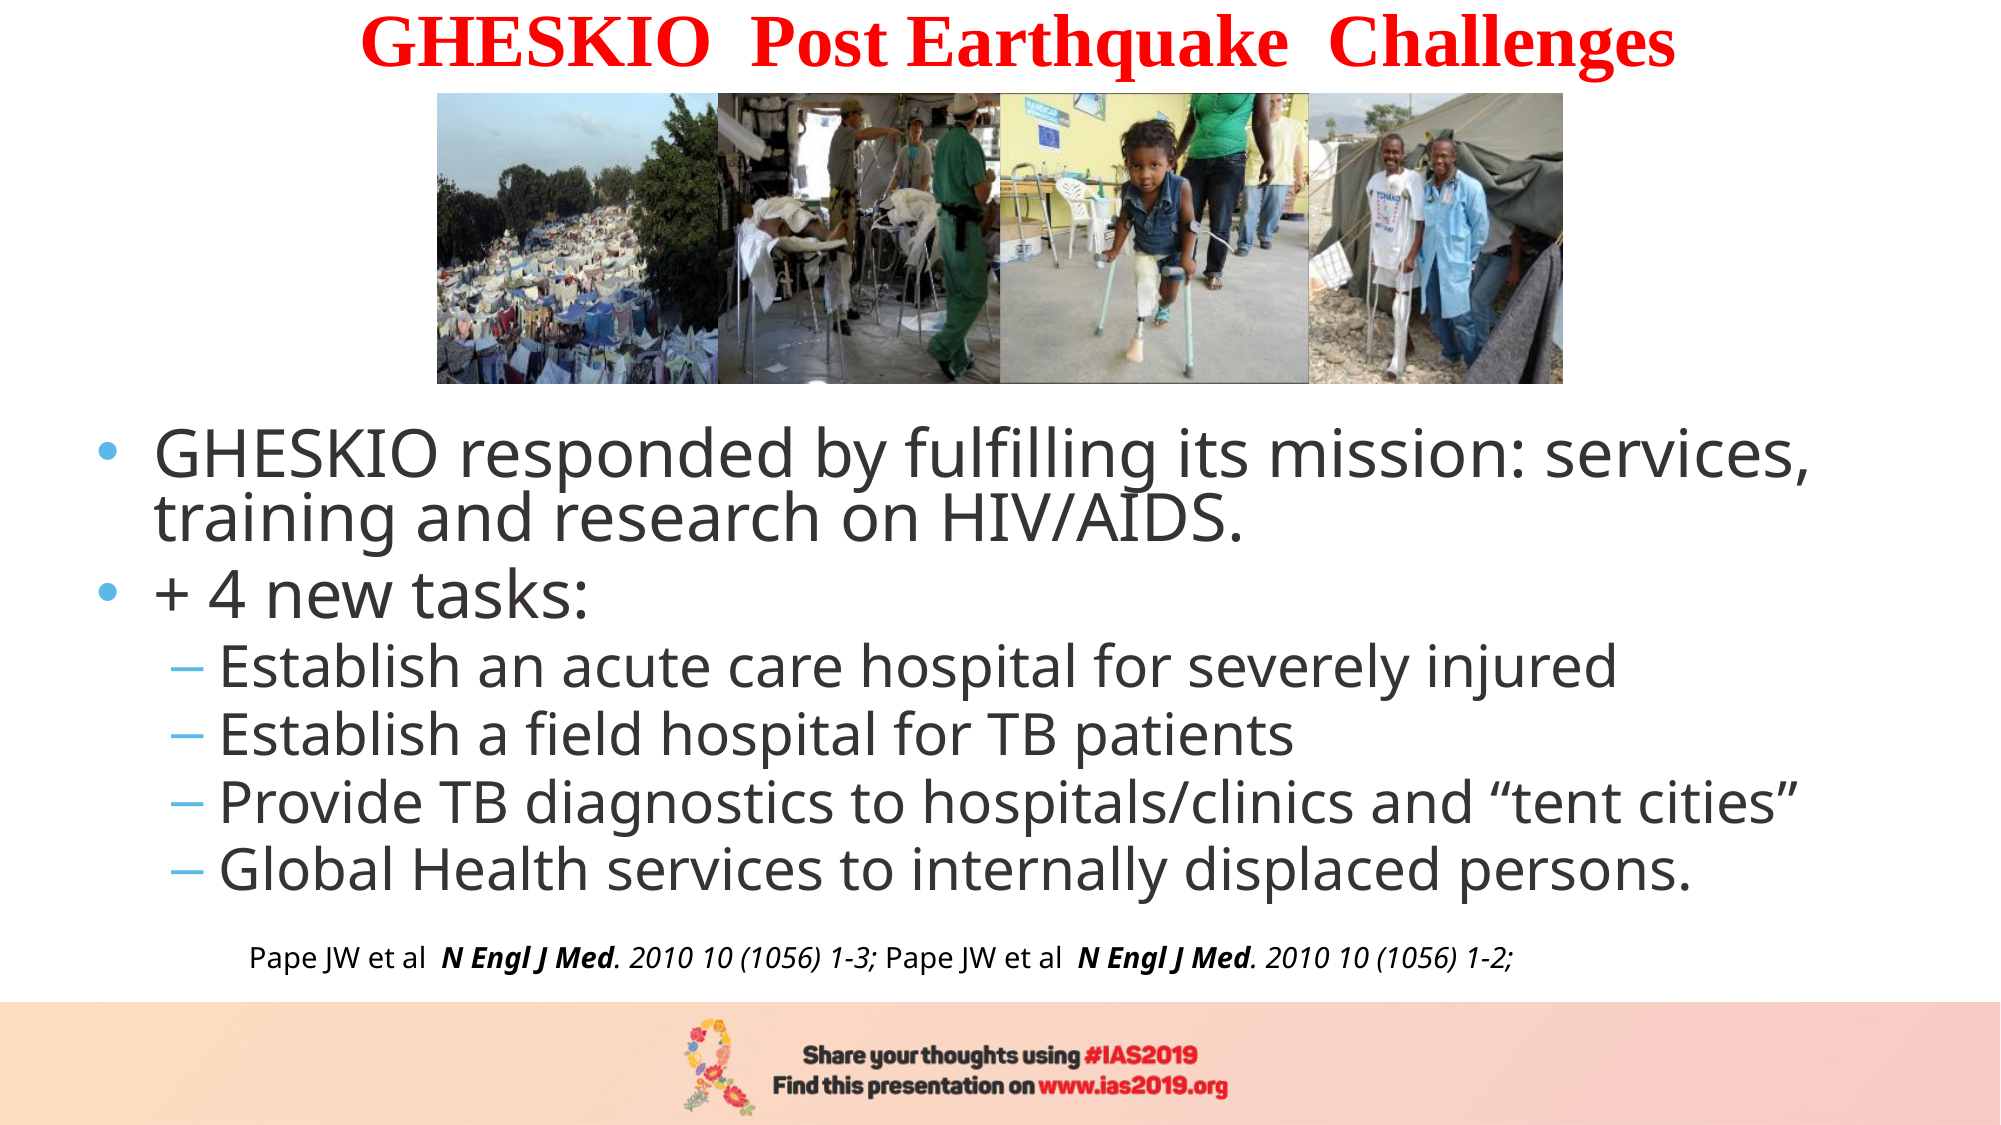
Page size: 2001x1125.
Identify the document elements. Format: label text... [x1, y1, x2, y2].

text_box Pape JW et al N Engl J Med. 2010 10 (1056) 1-3; Pape JW et al N Engl J Med. 2010 10 (1056) 1-2; [228, 932, 1697, 982]
picture [0, 1002, 2001, 1125]
title GHESKIO Post Earthquake Challenges [287, 0, 1750, 121]
list GHESKIO responded by fulfilling its mission: services, training and research on HIV/AIDS. + 4 new tasks: Establish an acute care hospital for severely injured Establish a field hospital for TB patients Provide TB diagnostics to hospitals/clinics and “tent cities” Global Health services to internally displaced persons. [81, 418, 1971, 1010]
picture [437, 92, 1563, 384]
